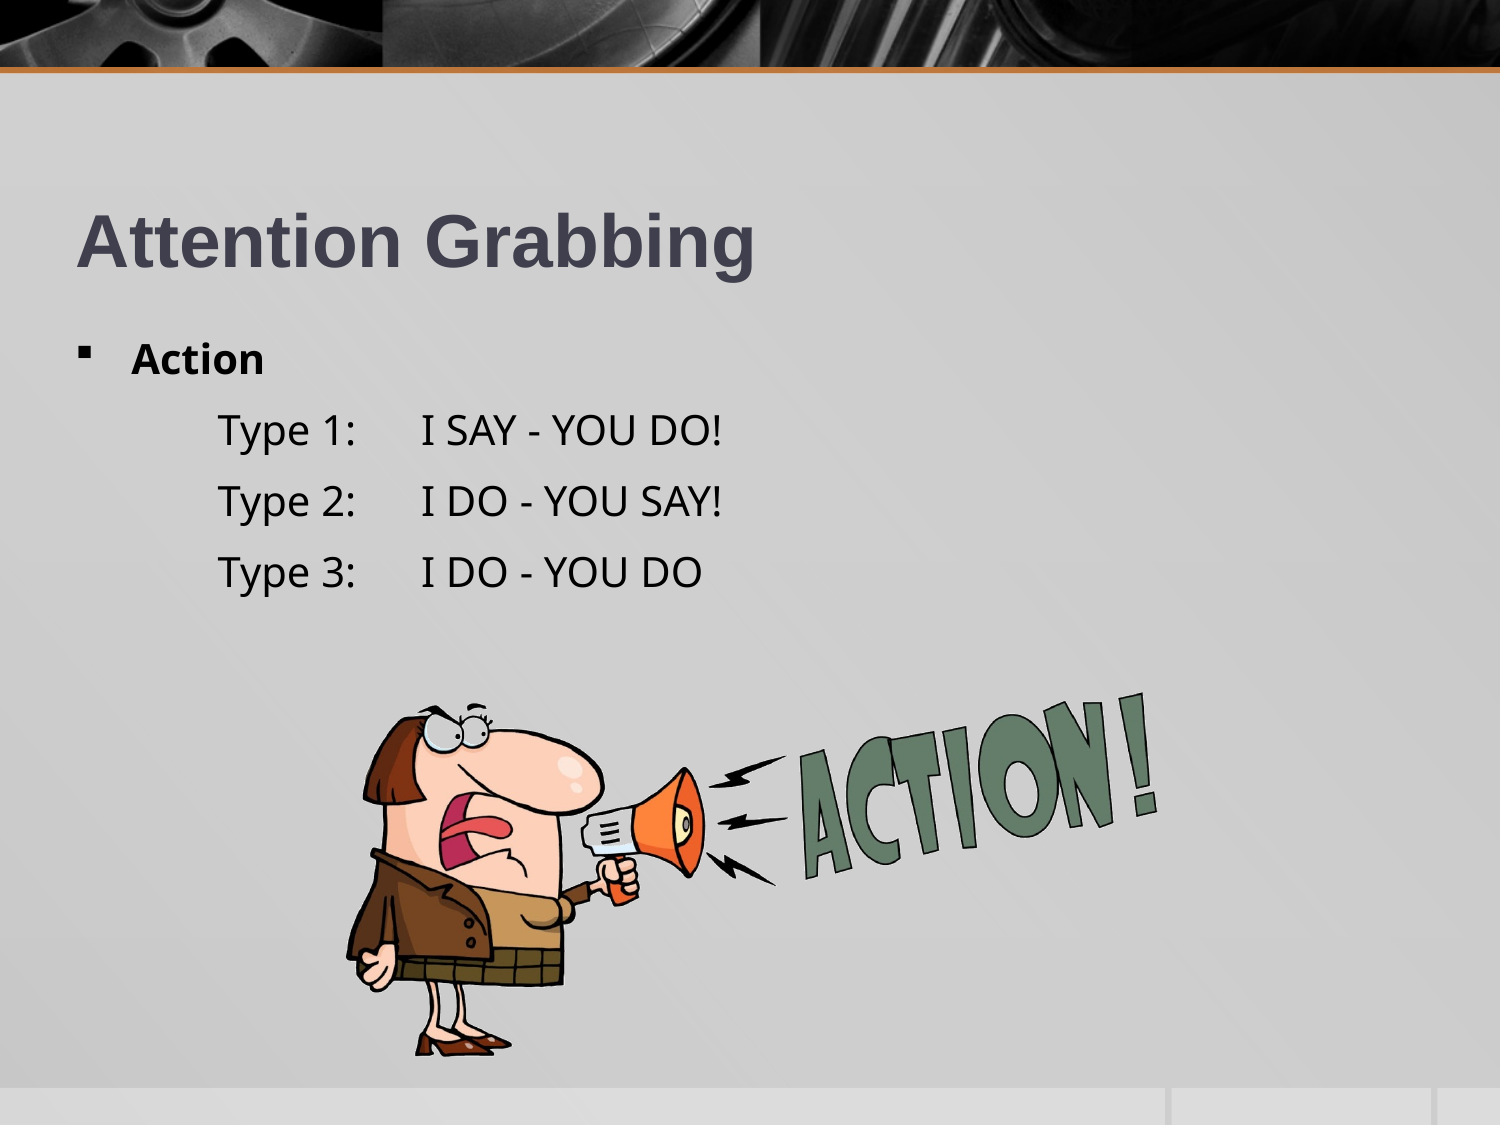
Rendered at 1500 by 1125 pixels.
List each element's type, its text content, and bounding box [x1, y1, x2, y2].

list Action Type 1: I SAY - YOU DO! Type 2: I DO - YOU SAY! Type 3: I DO - YOU DO [75, 324, 1425, 1005]
title Attention Grabbing [75, 162, 1425, 313]
picture [346, 637, 1160, 1057]
picture [0, 0, 1500, 67]
